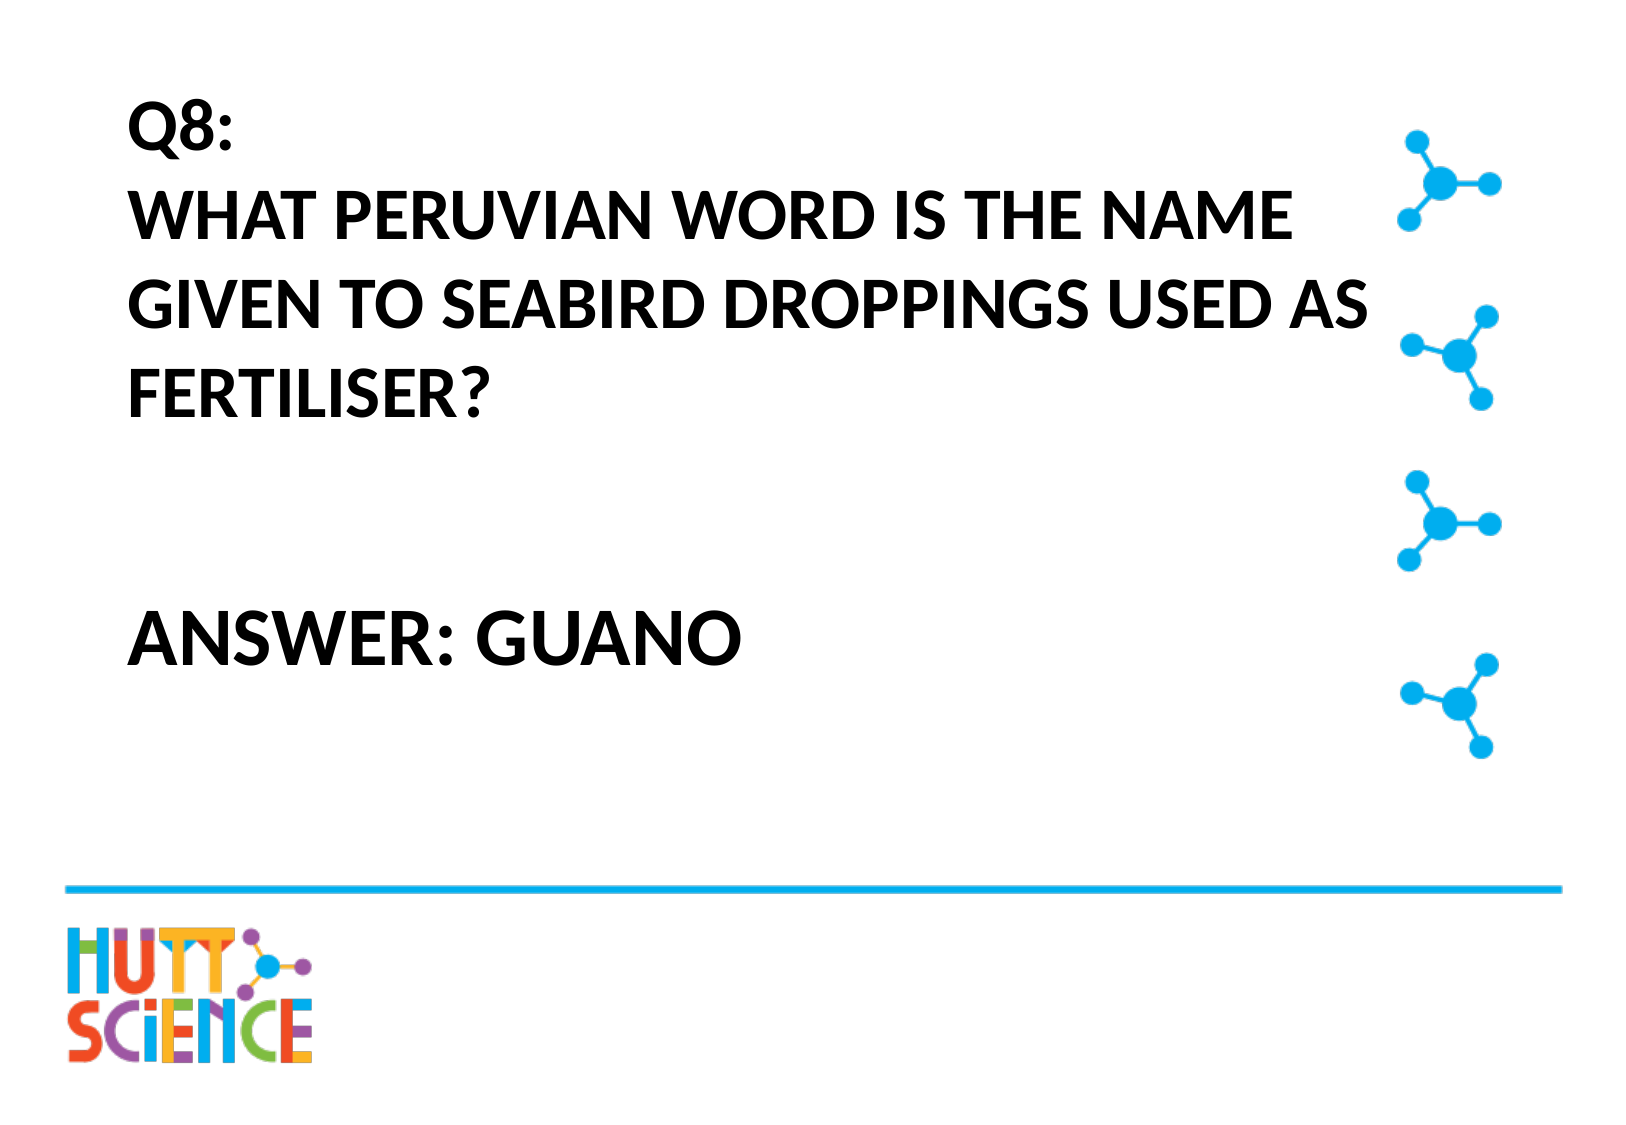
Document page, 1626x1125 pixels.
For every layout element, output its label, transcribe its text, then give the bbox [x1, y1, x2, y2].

text_box Answer: Guano [112, 474, 1494, 881]
title Q8: What Peruvian word is the name given to seabird droppings used as fertiliser? [112, 69, 1494, 442]
